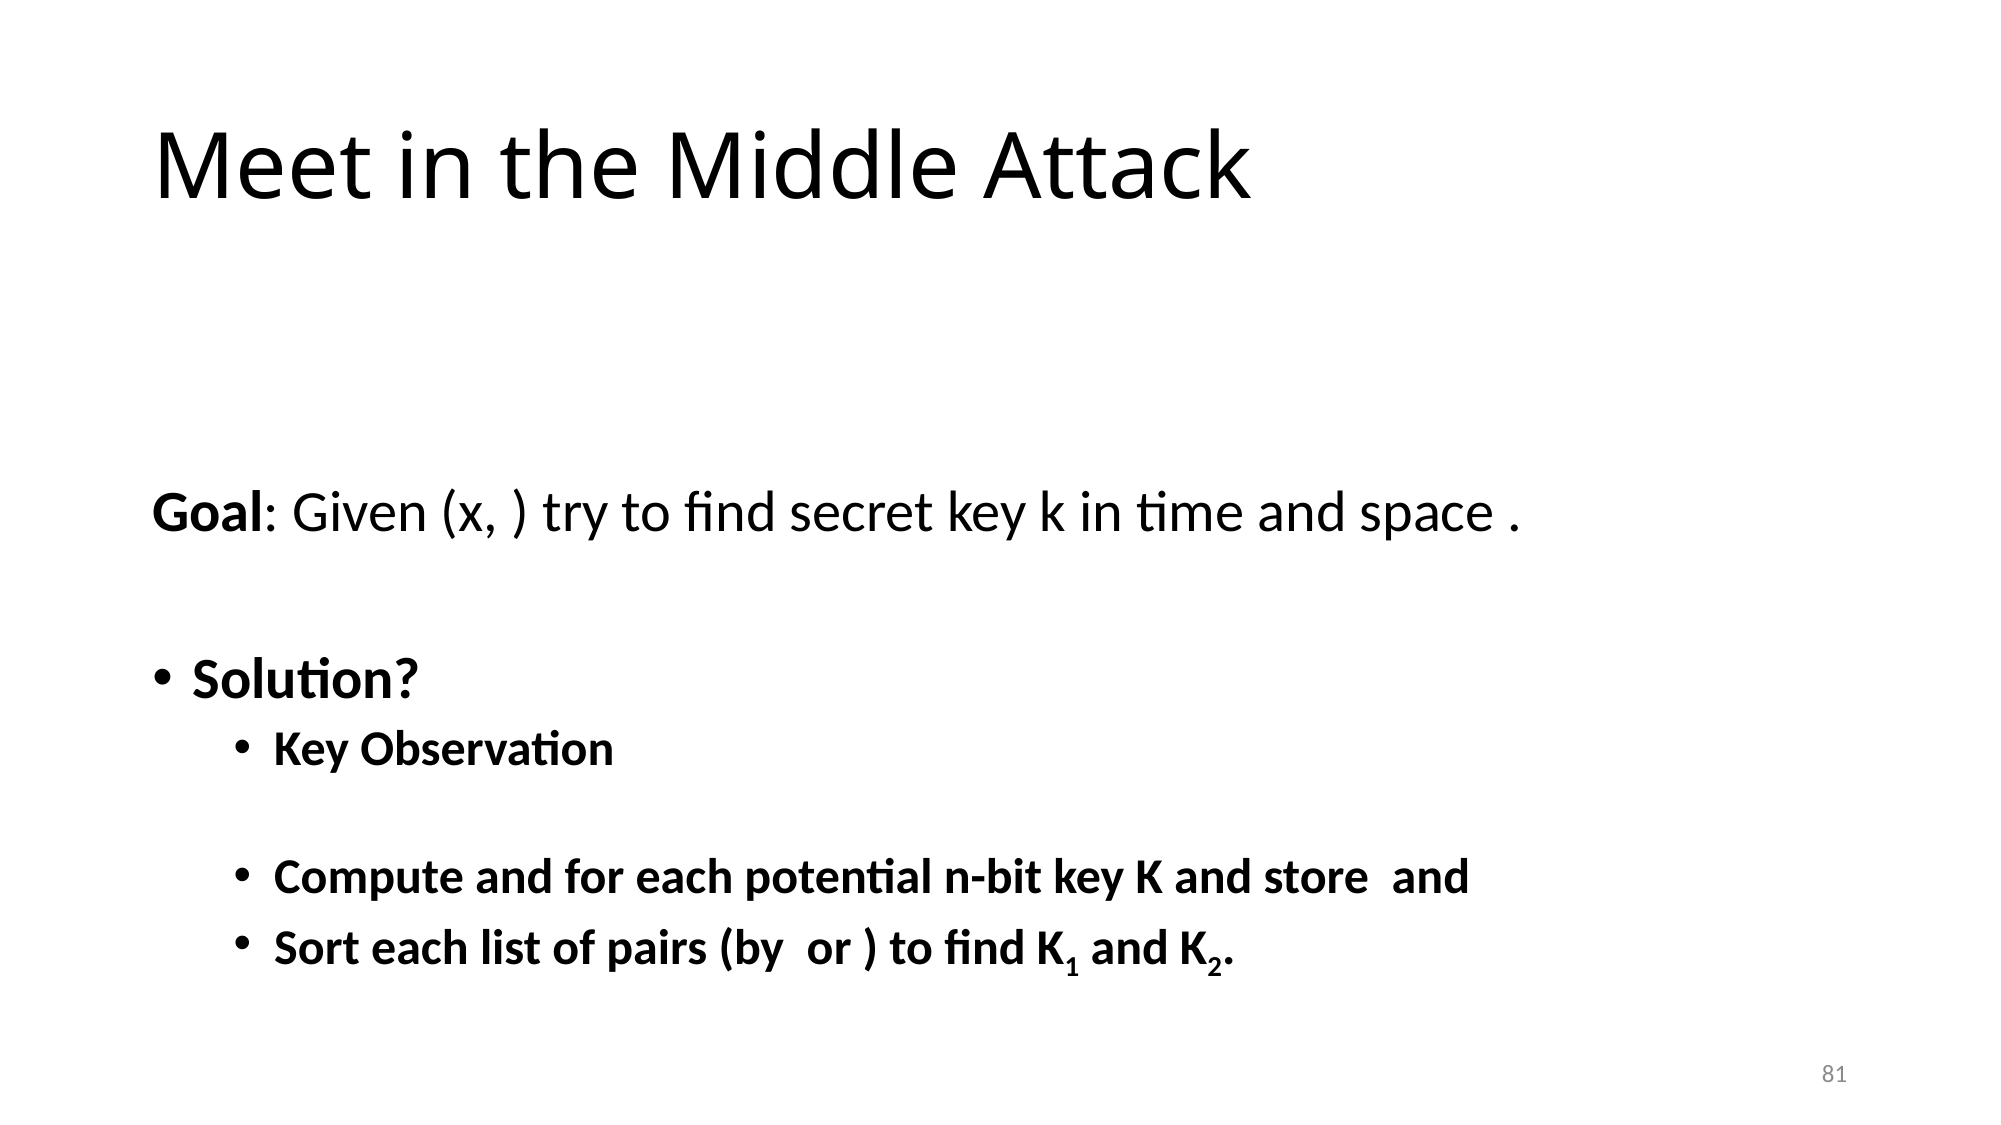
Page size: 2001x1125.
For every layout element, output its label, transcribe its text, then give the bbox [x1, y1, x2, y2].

slide_number 81 [1412, 1042, 1863, 1103]
title Meet in the Middle Attack [137, 59, 1863, 278]
